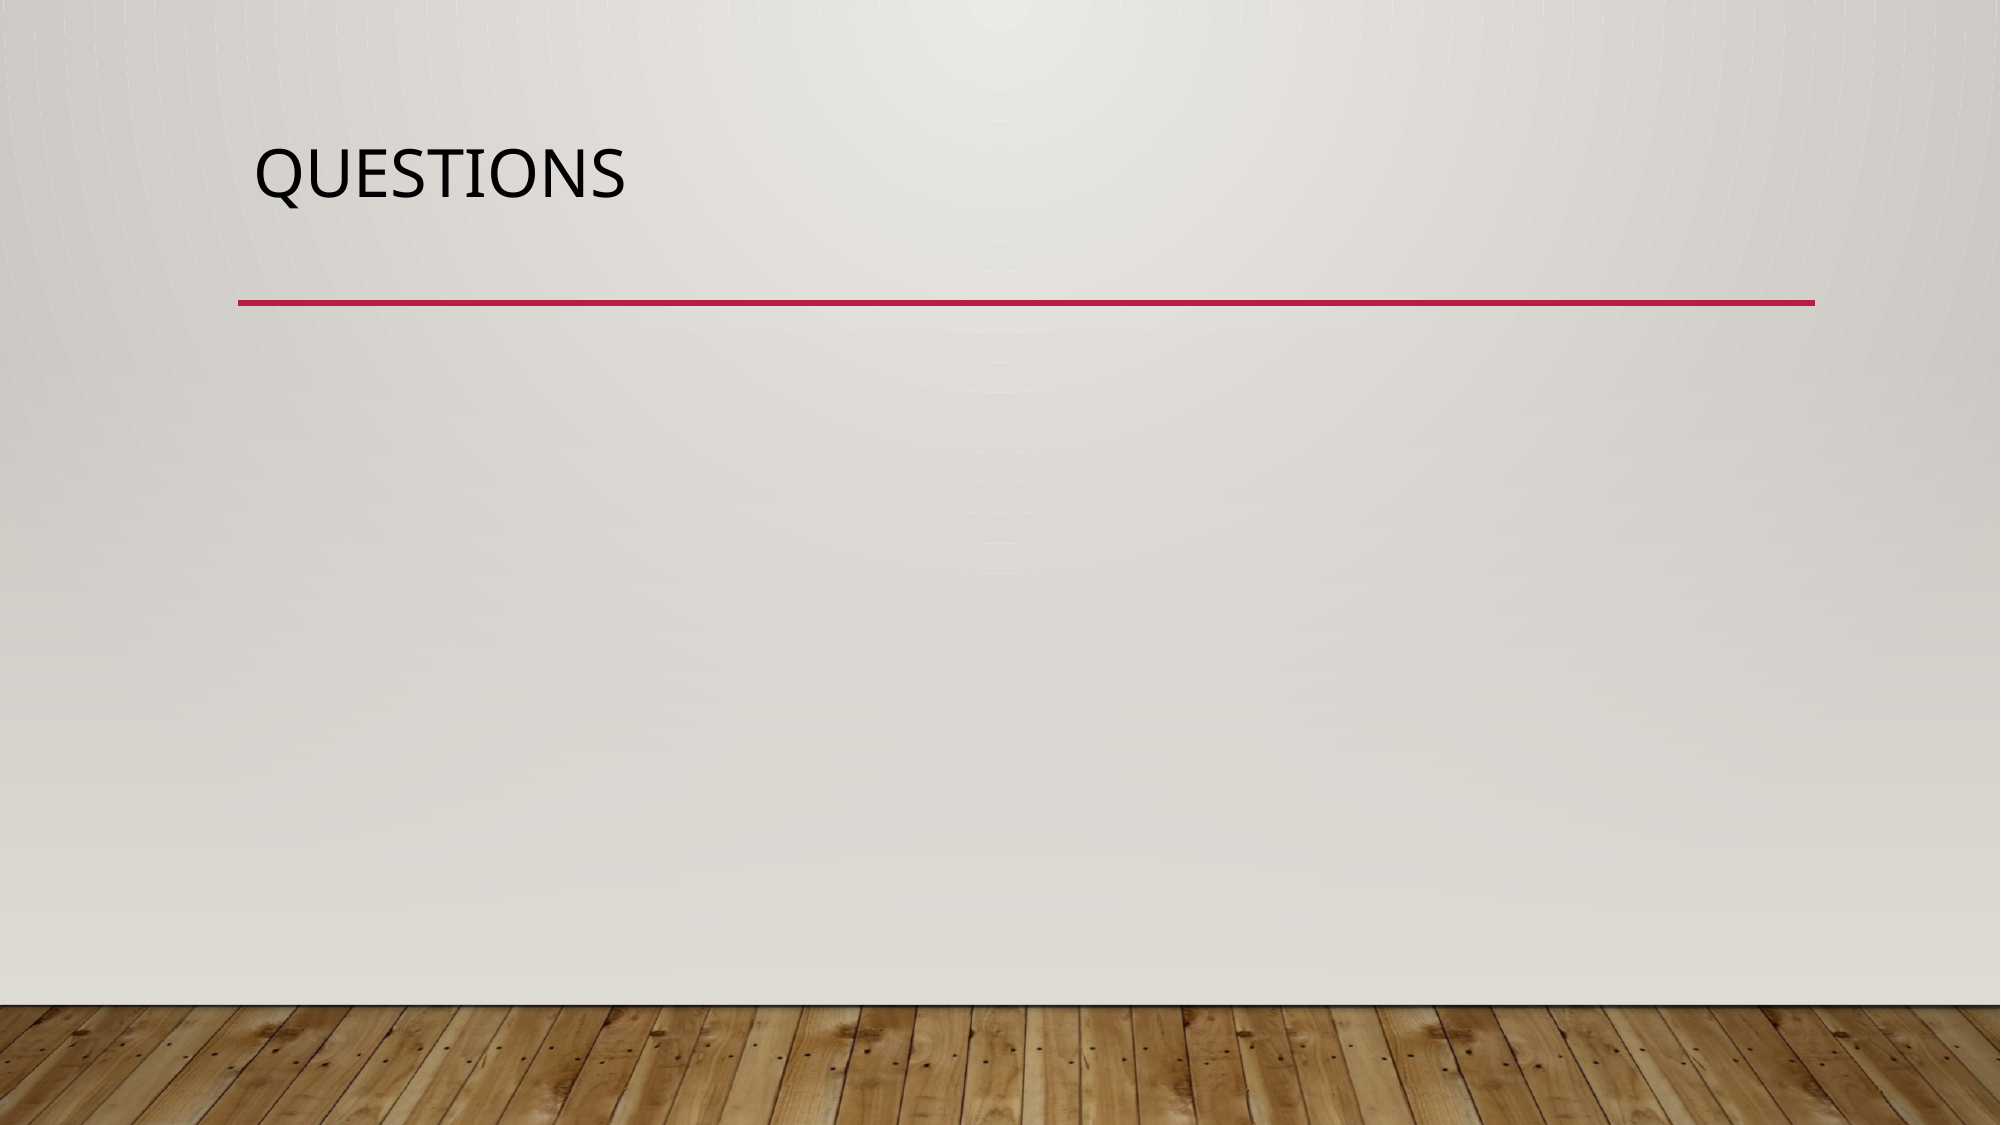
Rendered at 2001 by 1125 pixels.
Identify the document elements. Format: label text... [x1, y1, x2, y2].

title Questions [238, 131, 1814, 305]
picture [0, 1005, 2000, 1125]
